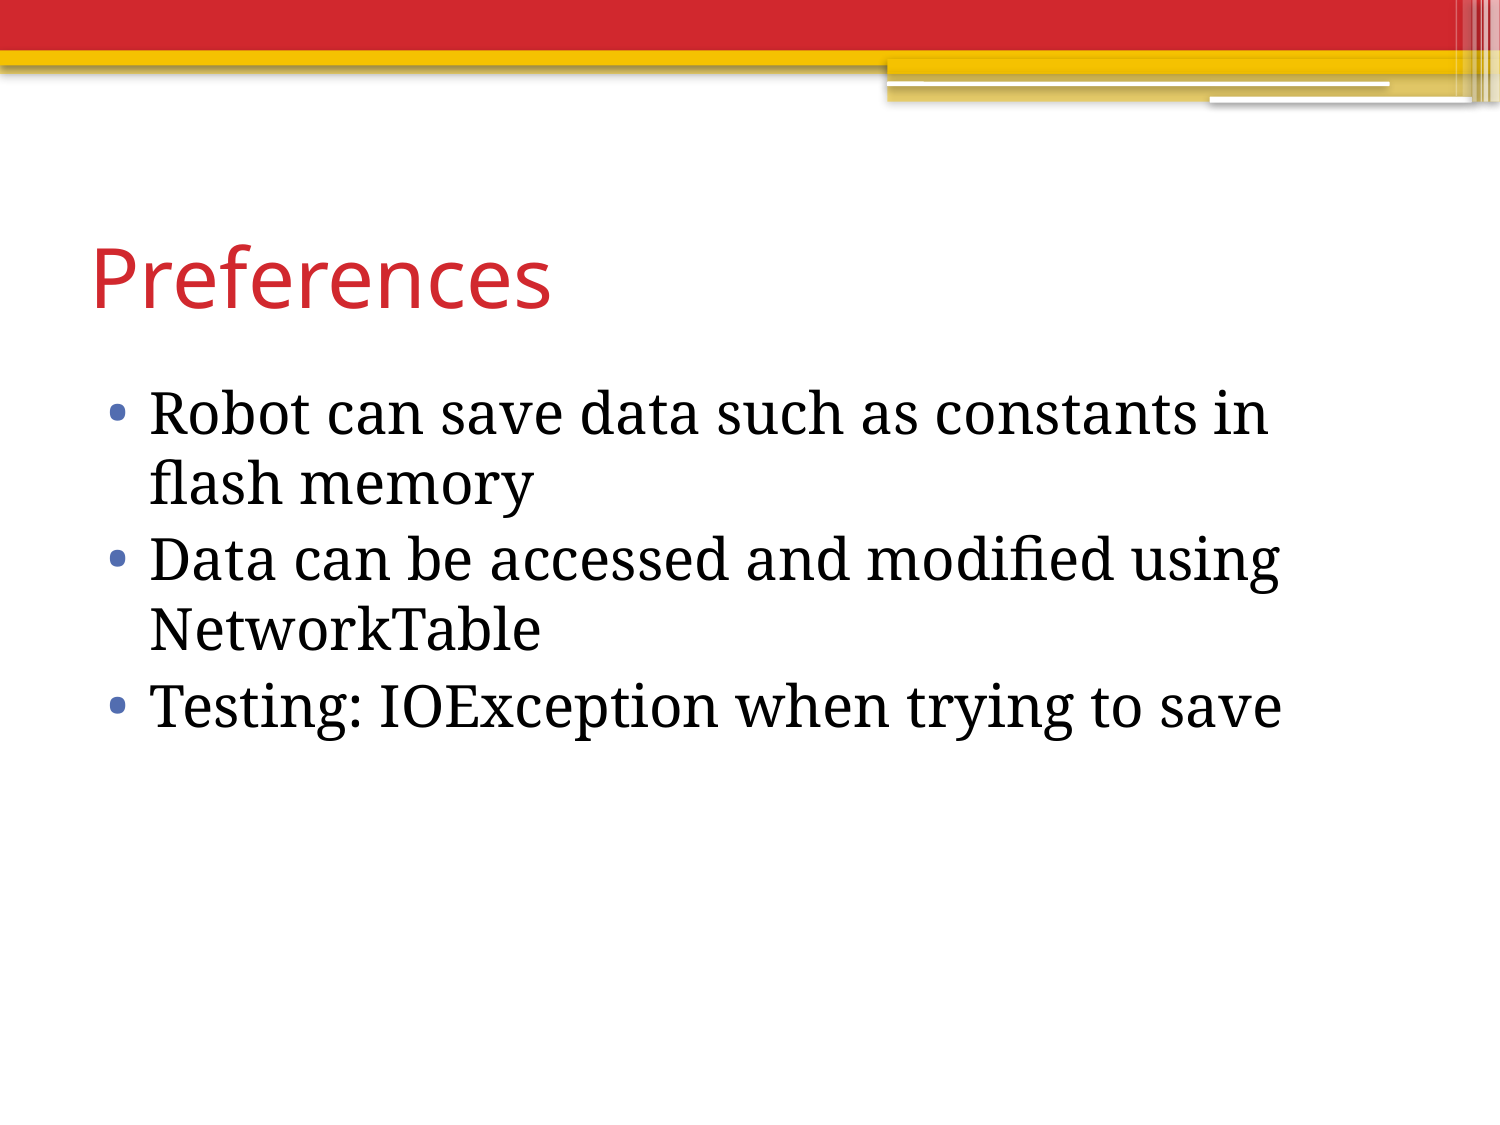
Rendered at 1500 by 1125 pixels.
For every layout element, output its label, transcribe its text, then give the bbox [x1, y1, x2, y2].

title Preferences [75, 187, 1425, 363]
list Robot can save data such as constants in flash memory Data can be accessed and modified using NetworkTable Testing: IOException when trying to save [75, 368, 1425, 1079]
